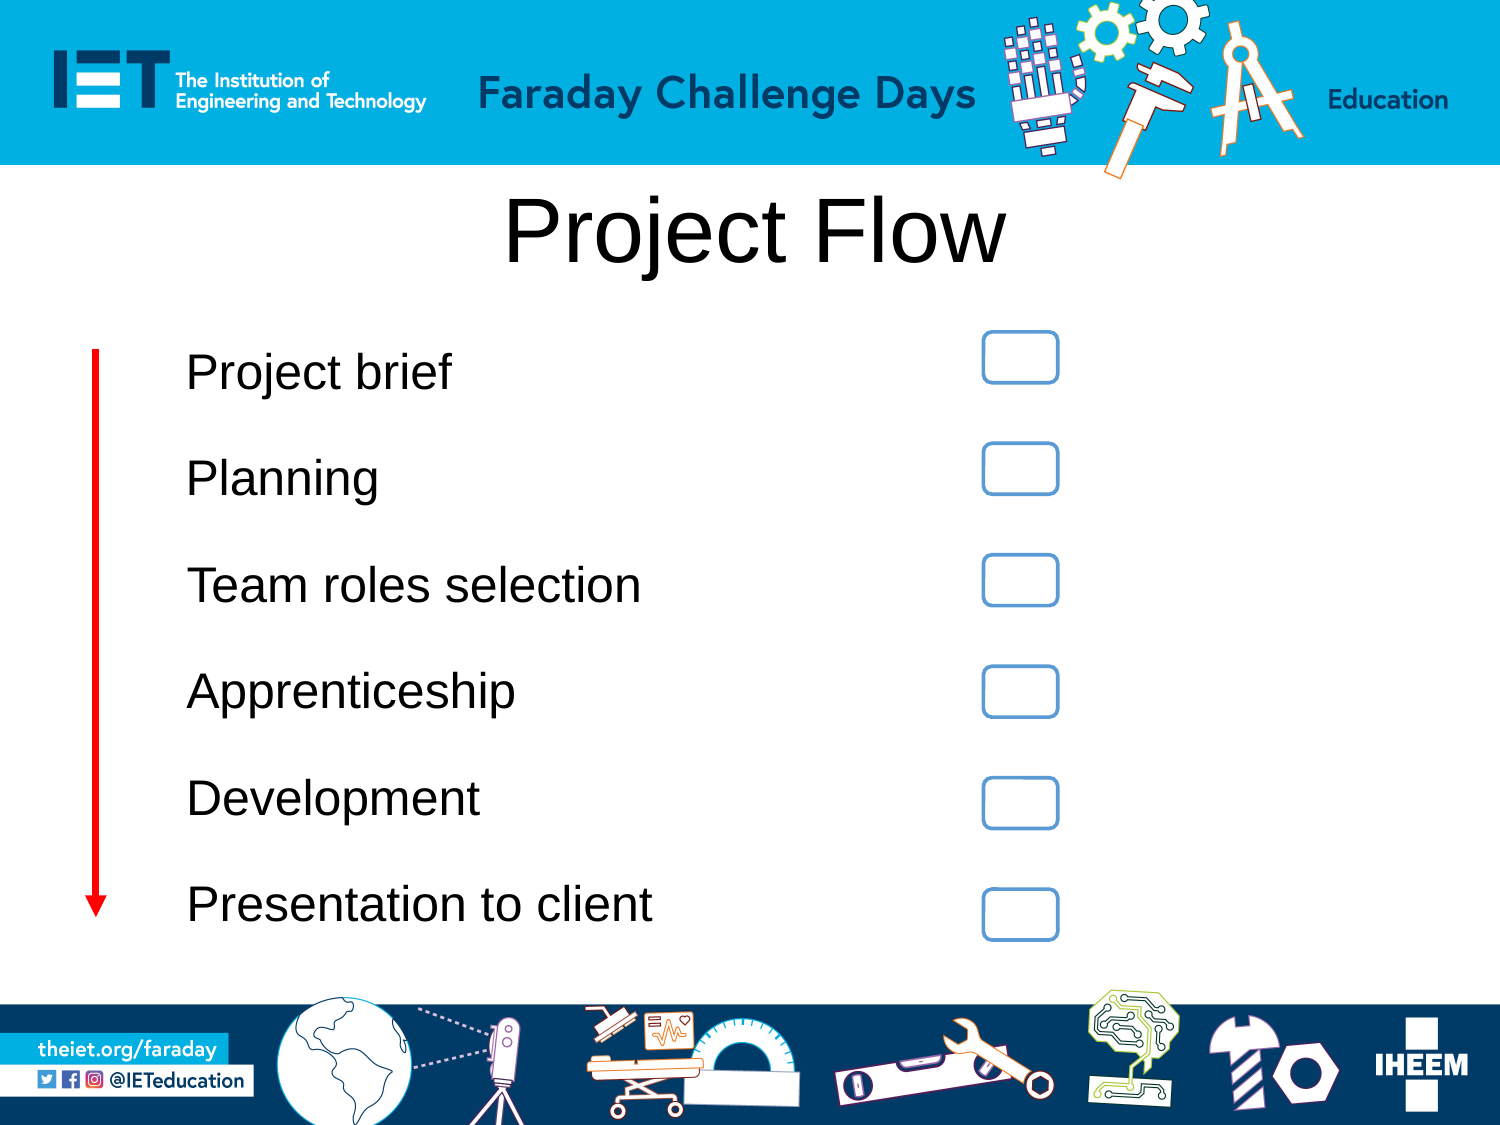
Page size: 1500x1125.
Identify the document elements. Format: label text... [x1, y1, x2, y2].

picture [795, 87, 806, 107]
picture [198, 1046, 203, 1055]
picture [128, 52, 169, 106]
picture [1041, 147, 1056, 156]
picture [958, 87, 974, 107]
picture [528, 87, 539, 107]
text_box Planning [170, 438, 395, 514]
picture [198, 78, 207, 87]
picture [39, 1044, 45, 1056]
text_box Apprenticeship [171, 651, 532, 726]
title Project Flow [47, 180, 1462, 285]
picture [188, 98, 196, 107]
picture [1072, 89, 1083, 99]
picture [327, 94, 336, 107]
picture [221, 78, 229, 86]
picture [1071, 55, 1082, 67]
picture [177, 94, 185, 107]
picture [569, 75, 588, 107]
picture [299, 98, 307, 107]
picture [933, 88, 952, 118]
picture [312, 78, 321, 87]
picture [356, 93, 364, 107]
picture [88, 1044, 94, 1056]
picture [310, 93, 318, 107]
picture [183, 1041, 192, 1056]
picture [658, 77, 683, 107]
text_box [982, 888, 1059, 941]
picture [115, 1046, 120, 1055]
picture [1211, 21, 1303, 156]
picture [839, 87, 858, 107]
text_box Team roles selection [171, 544, 658, 620]
picture [176, 72, 195, 87]
picture [55, 52, 66, 106]
picture [909, 87, 925, 107]
picture [691, 75, 696, 107]
picture [288, 98, 296, 107]
picture [367, 93, 414, 111]
picture [165, 1046, 170, 1055]
picture [77, 73, 119, 85]
picture [545, 87, 562, 107]
picture [1137, 0, 1209, 55]
picture [323, 72, 329, 87]
picture [789, 88, 794, 107]
picture [155, 1046, 160, 1055]
picture [503, 87, 520, 107]
text_box [982, 331, 1059, 384]
picture [697, 87, 708, 107]
picture [260, 98, 279, 112]
text_box [982, 554, 1059, 607]
picture [620, 88, 640, 118]
picture [1004, 18, 1077, 148]
picture [596, 87, 613, 107]
picture [78, 52, 119, 62]
picture [1137, 63, 1193, 93]
picture [248, 98, 257, 107]
picture [482, 77, 498, 107]
picture [77, 95, 119, 107]
picture [0, 83, 1500, 1125]
picture [335, 98, 353, 107]
picture [145, 1040, 151, 1055]
text_box [982, 442, 1059, 495]
picture [122, 1047, 131, 1060]
picture [1073, 68, 1085, 76]
picture [215, 98, 223, 107]
picture [226, 98, 245, 107]
picture [764, 87, 783, 107]
picture [1076, 77, 1086, 91]
text_box [982, 777, 1059, 830]
picture [199, 98, 208, 112]
picture [232, 75, 303, 87]
text_box Development [171, 757, 496, 833]
picture [715, 87, 732, 107]
picture [49, 1041, 56, 1055]
picture [813, 87, 833, 118]
text_box Project brief [170, 331, 468, 407]
picture [416, 98, 423, 112]
picture [879, 77, 902, 107]
text_box [982, 665, 1059, 718]
picture [1405, 93, 1410, 107]
picture [1077, 2, 1136, 62]
text_box Presentation to client [171, 864, 669, 939]
